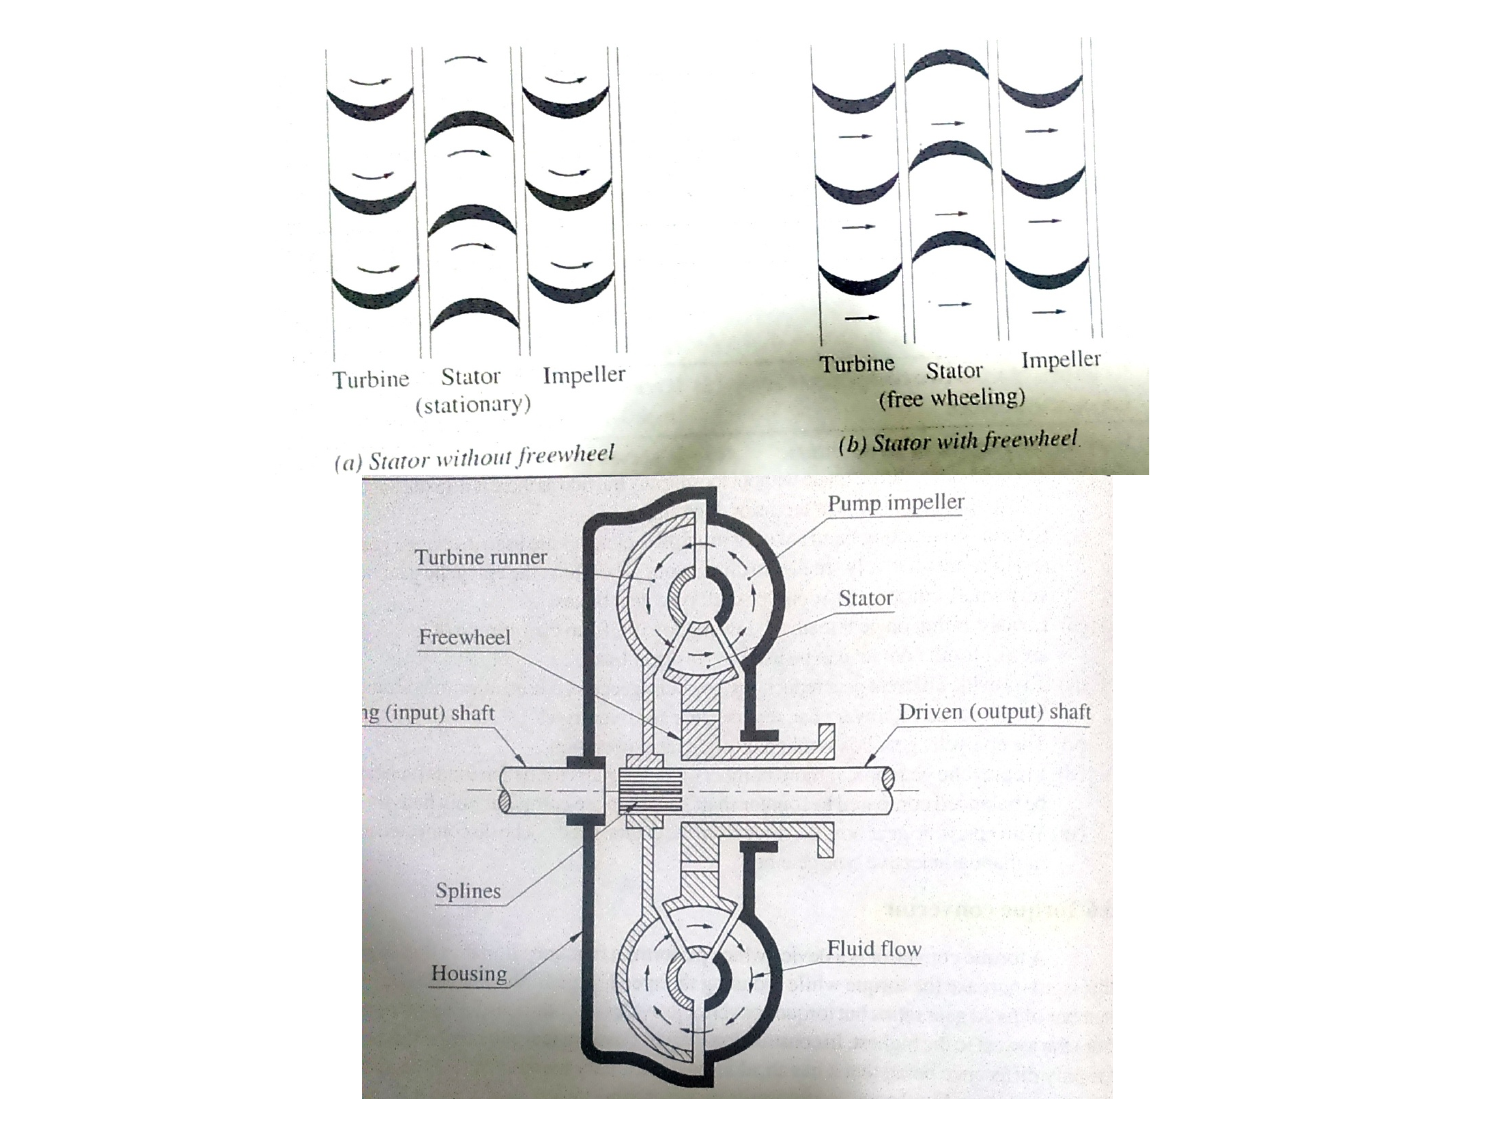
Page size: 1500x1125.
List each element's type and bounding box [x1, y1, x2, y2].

picture [274, 37, 1150, 1100]
